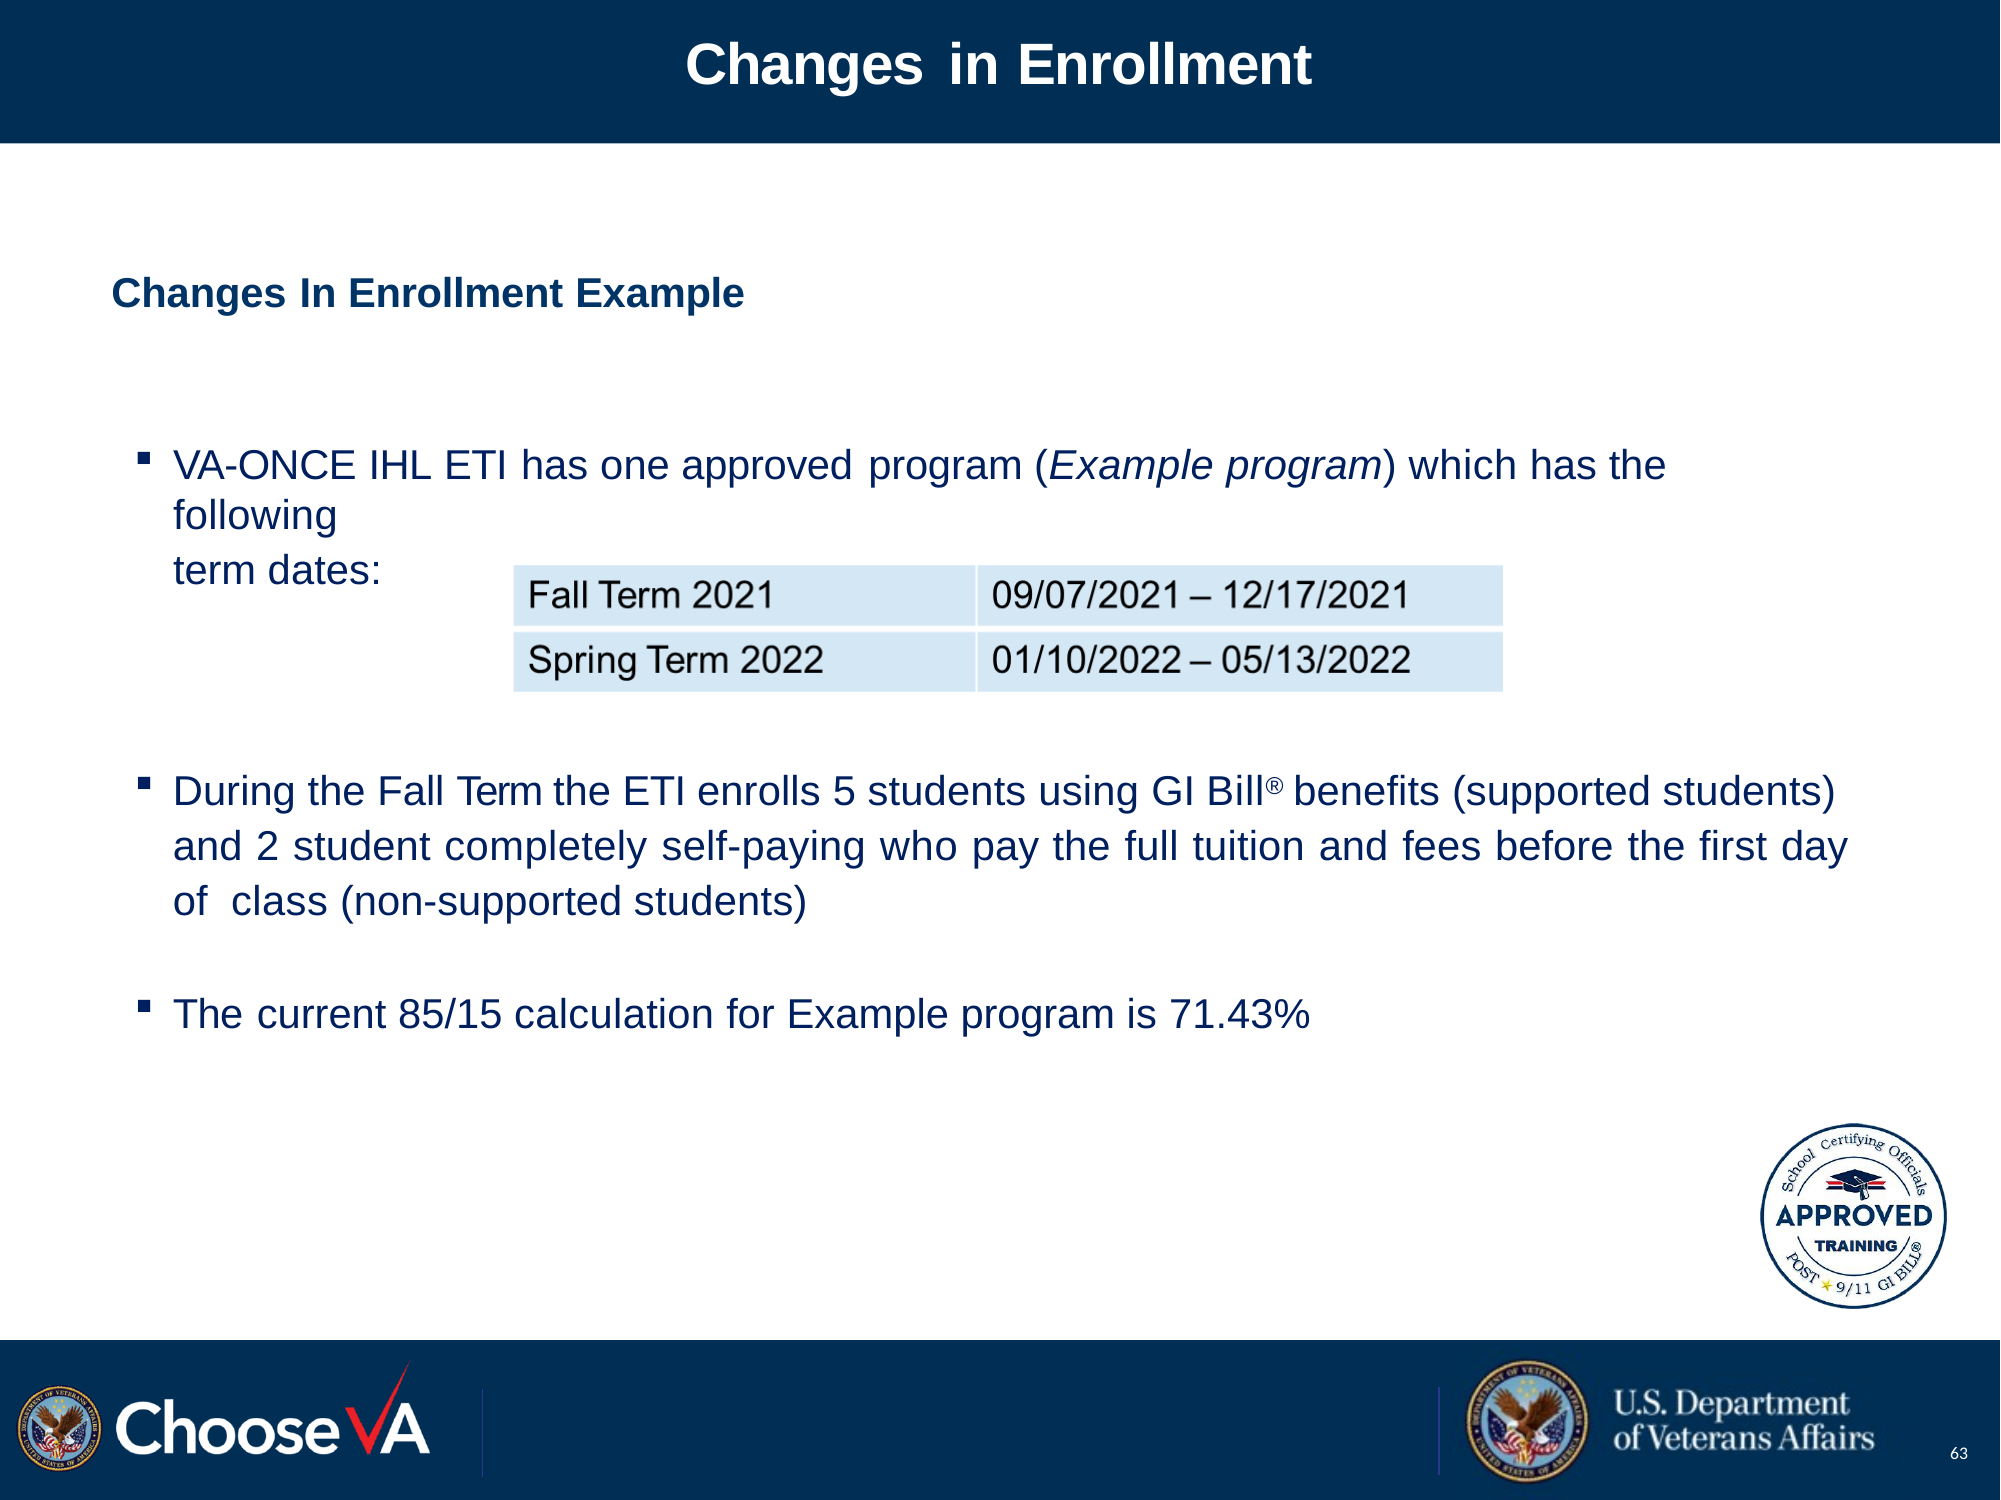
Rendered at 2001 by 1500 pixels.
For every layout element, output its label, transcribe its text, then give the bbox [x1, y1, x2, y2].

text_box Changes In Enrollment Example VA-ONCE IHL ETI has one approved program (Example program) which has the following term dates: [109, 263, 1837, 594]
title Changes in Enrollment [683, 24, 1317, 263]
picture [1449, 1348, 1919, 1500]
slide_number 63 [1943, 1443, 1979, 1500]
picture [1760, 1123, 1947, 1309]
picture [16, 1359, 430, 1472]
picture [513, 565, 1503, 693]
text_box During the Fall Term the ETI enrolls 5 students using GI Bill® benefits (supported students) and 2 student completely self-paying who pay the full tuition and fees before the first day of class (non-supported students) The current 85/15 calculation for Example program is 71.43% [126, 756, 1856, 1037]
